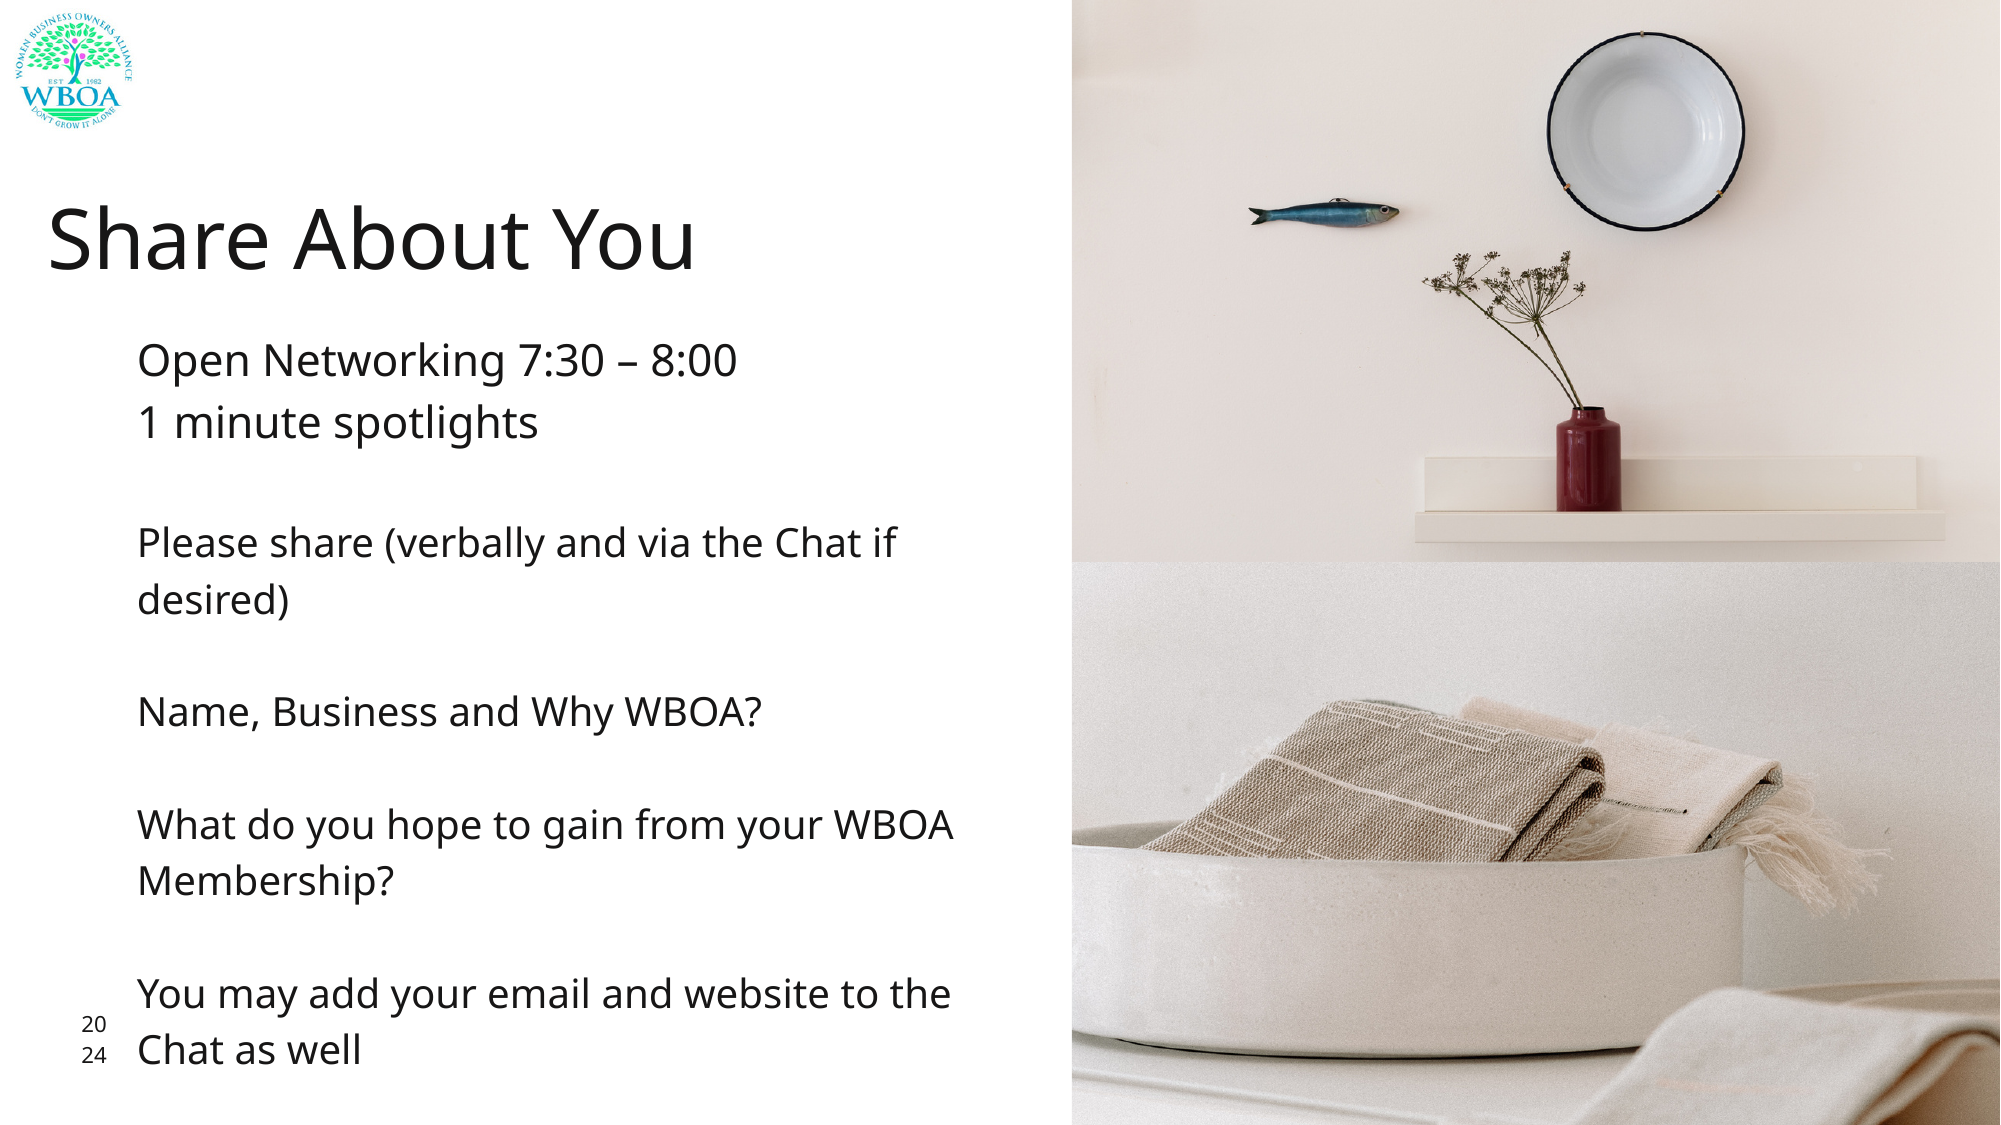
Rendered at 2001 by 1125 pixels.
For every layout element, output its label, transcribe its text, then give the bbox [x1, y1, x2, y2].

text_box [8, 8, 137, 134]
text_box Share About You [47, 169, 738, 287]
text_box [1071, 0, 2000, 562]
text_box [1071, 562, 2000, 1125]
text_box 20 24 [47, 1006, 107, 1069]
text_box Open Networking 7:30 – 8:00 1 minute spotlights Please share (verbally and via the Chat if desired) Name, Business and Why WBOA? What do you hope to gain from your WBOA Membership? You may add your email and website to the Chat as well [136, 323, 1000, 1125]
